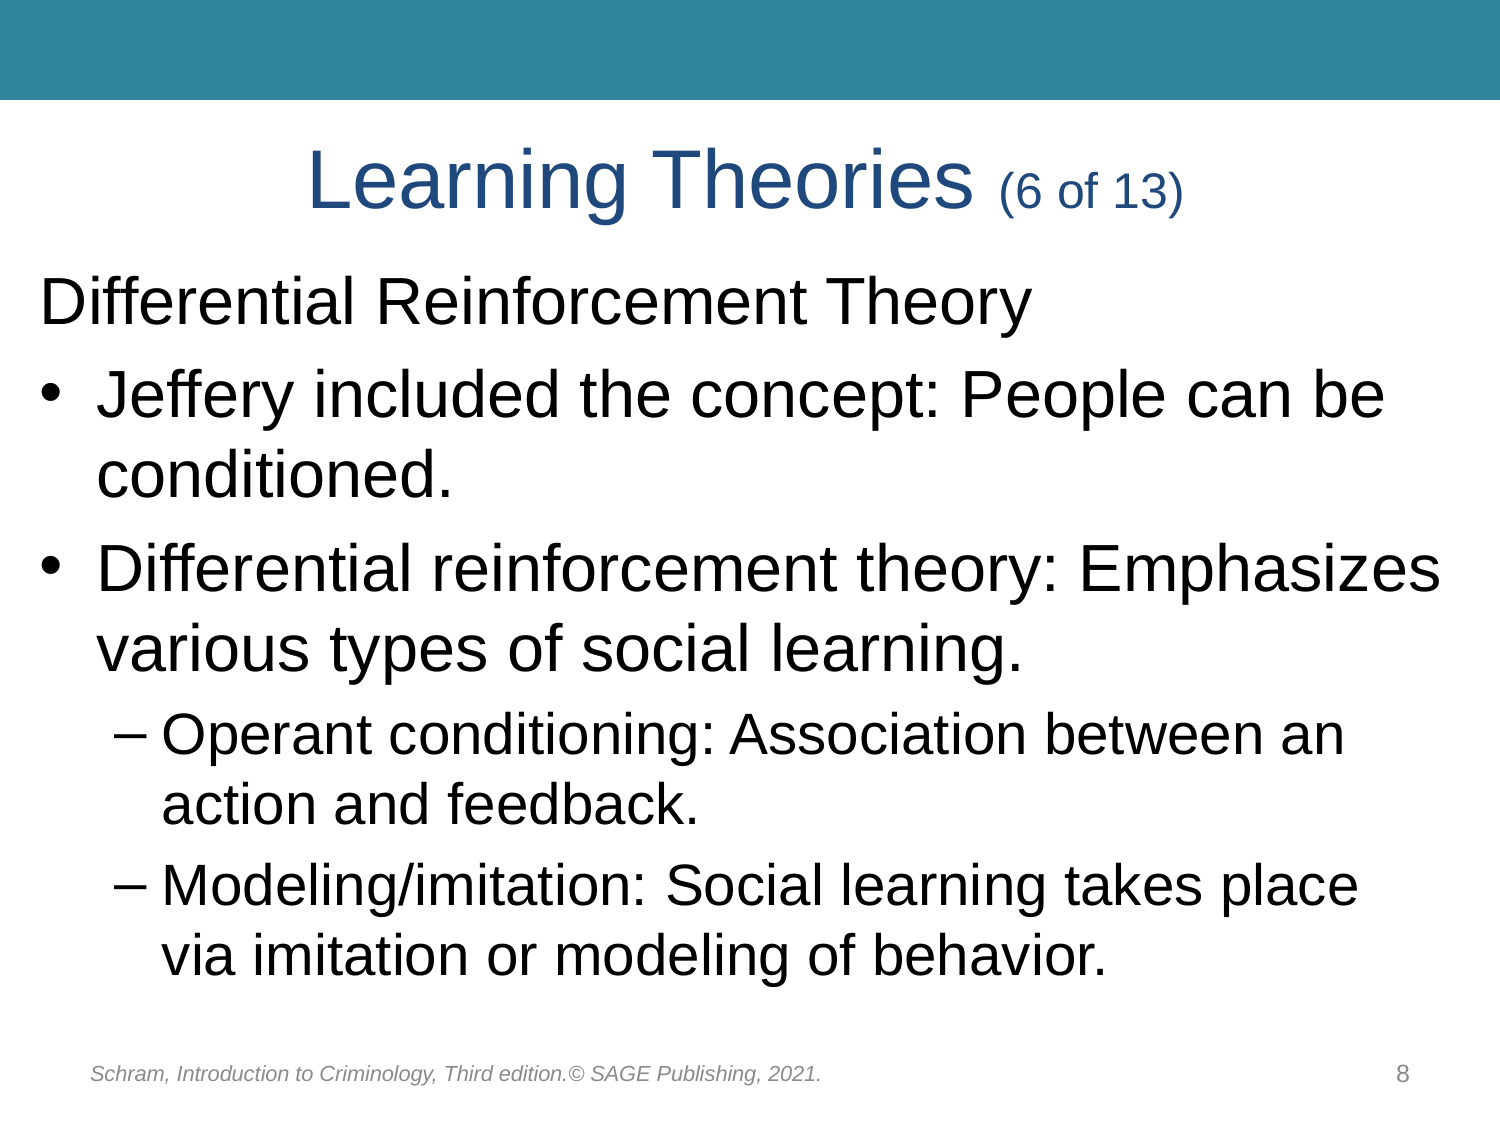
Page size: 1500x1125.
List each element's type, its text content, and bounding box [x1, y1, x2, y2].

footer Schram, Introduction to Criminology, Third edition.© SAGE Publishing, 2021. [75, 1042, 1313, 1103]
list Differential Reinforcement Theory Jeffery included the concept: People can be conditioned. Differential reinforcement theory: Emphasizes various types of social learning. Operant conditioning: Association between an action and feedback. Modeling/imitation: Social learning takes place via imitation or modeling of behavior. [24, 249, 1463, 1043]
slide_number 8 [1350, 1042, 1425, 1103]
title Learning Theories (6 of 13) [70, 112, 1421, 238]
